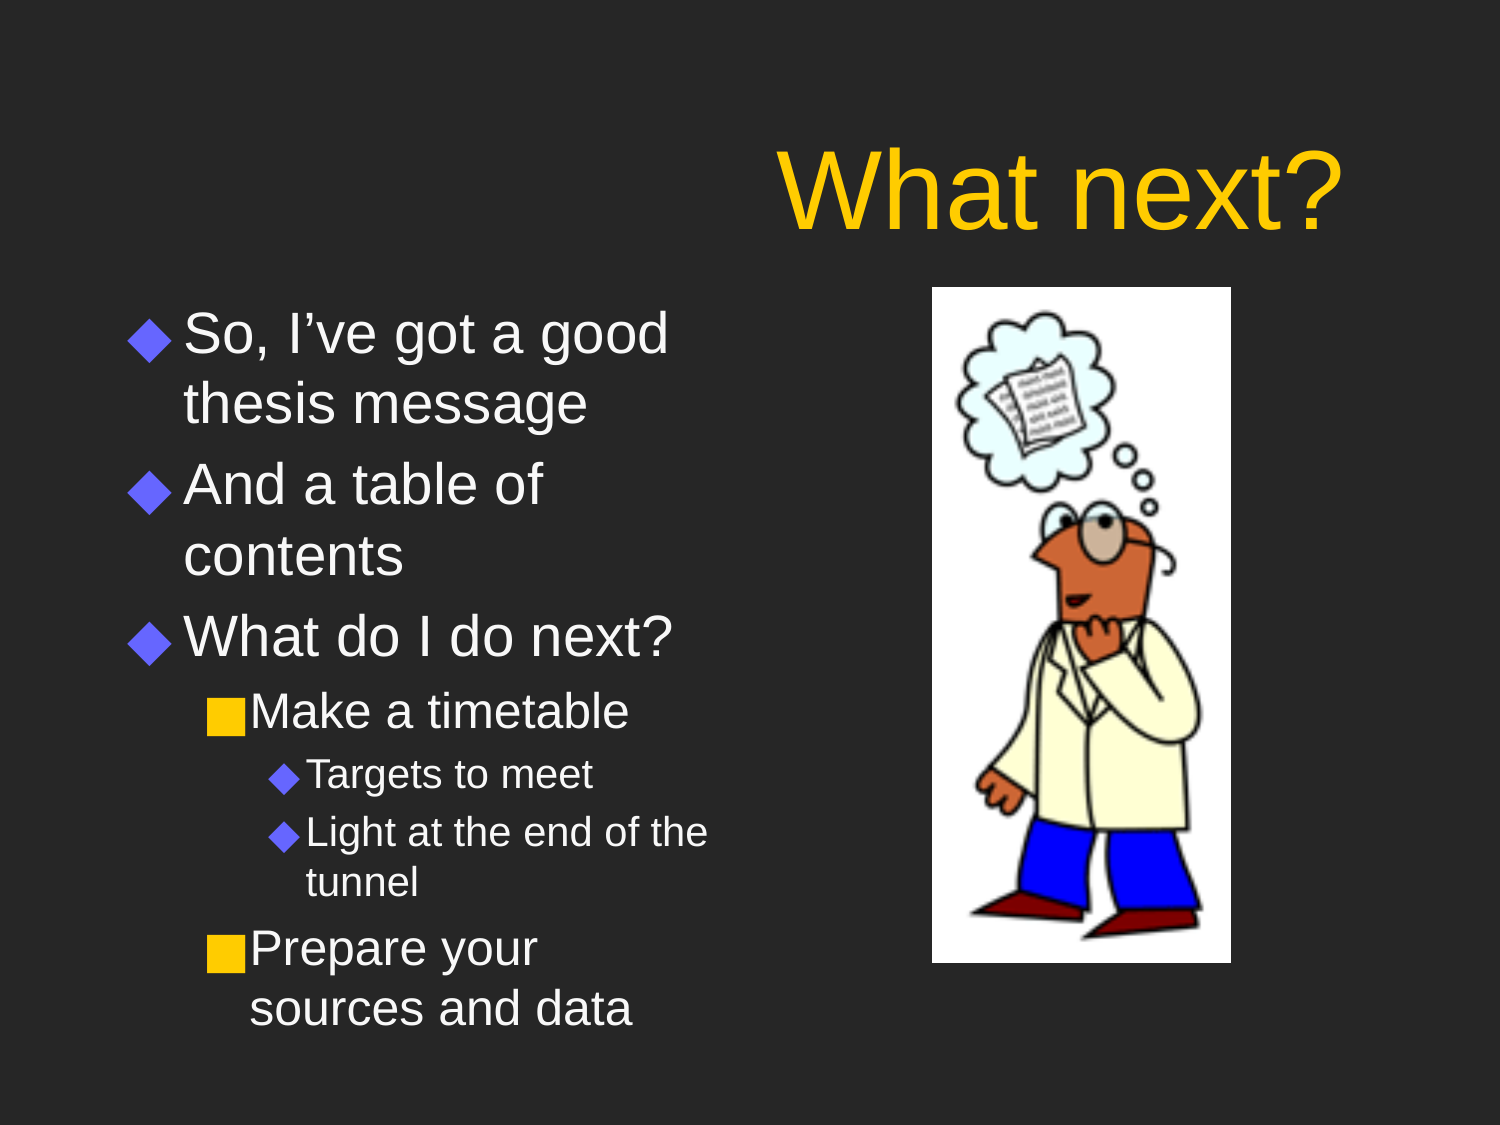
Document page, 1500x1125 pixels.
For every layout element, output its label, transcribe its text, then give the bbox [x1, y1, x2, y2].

list So, I’ve got a good thesis message And a table of contents What do I do next? Make a timetable Targets to meet Light at the end of the tunnel Prepare your sources and data [112, 287, 742, 1125]
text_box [931, 287, 1232, 963]
title What next? [197, 51, 1361, 262]
